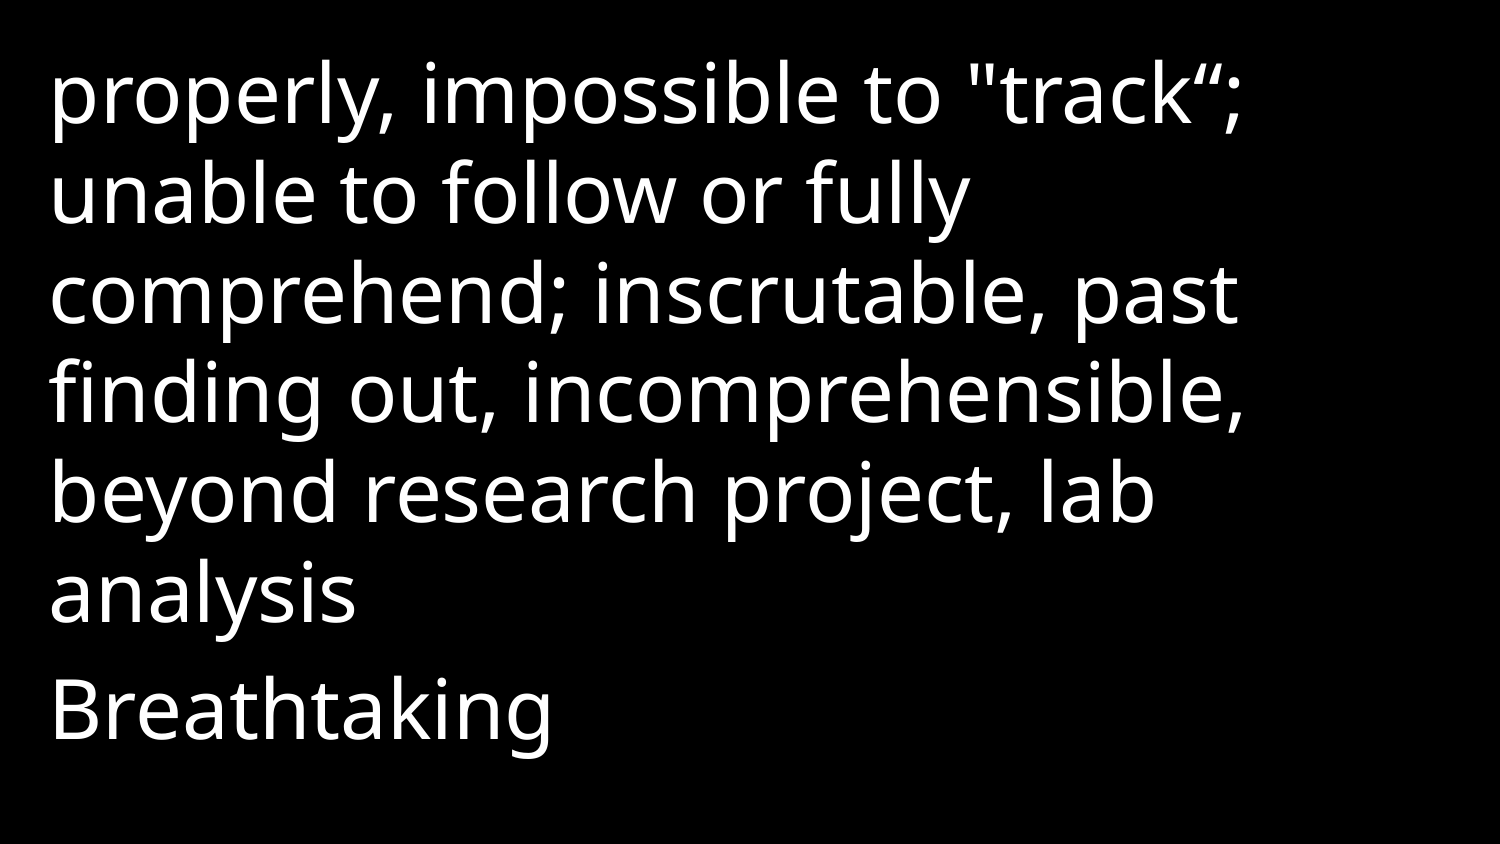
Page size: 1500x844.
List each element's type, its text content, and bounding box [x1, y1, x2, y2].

subtitle properly, impossible to "track“; unable to follow or fully comprehend; inscrutable, past finding out, incomprehensible, beyond research project, lab analysis Breathtaking [37, 34, 1463, 822]
